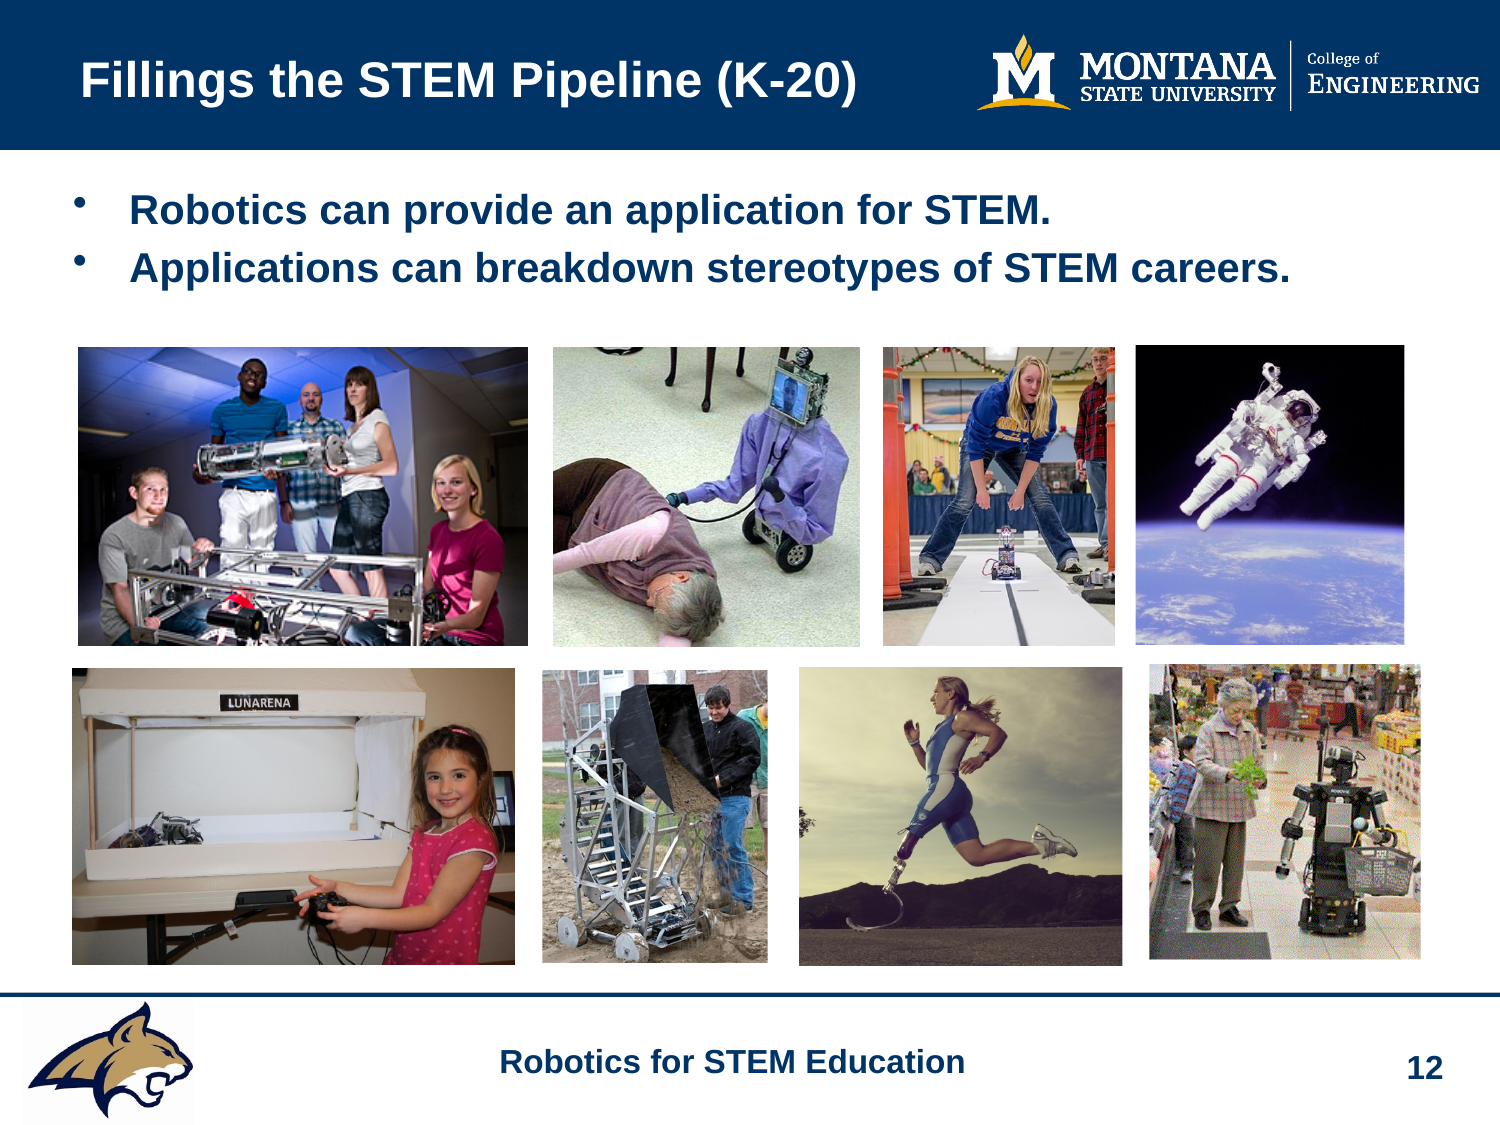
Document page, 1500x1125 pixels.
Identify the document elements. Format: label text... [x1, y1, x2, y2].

picture [542, 670, 768, 964]
title Fillings the STEM Pipeline (K-20) [64, 45, 967, 110]
picture [977, 34, 1479, 111]
picture [77, 347, 528, 646]
picture [883, 347, 1115, 646]
picture [71, 668, 515, 965]
picture [1135, 344, 1405, 646]
picture [22, 997, 195, 1125]
list Robotics can provide an application for STEM. Applications can breakdown stereotypes of STEM careers. [57, 174, 1465, 969]
slide_number 12 [1371, 1038, 1479, 1094]
picture [798, 667, 1123, 966]
picture [552, 346, 860, 648]
picture [1149, 663, 1421, 961]
